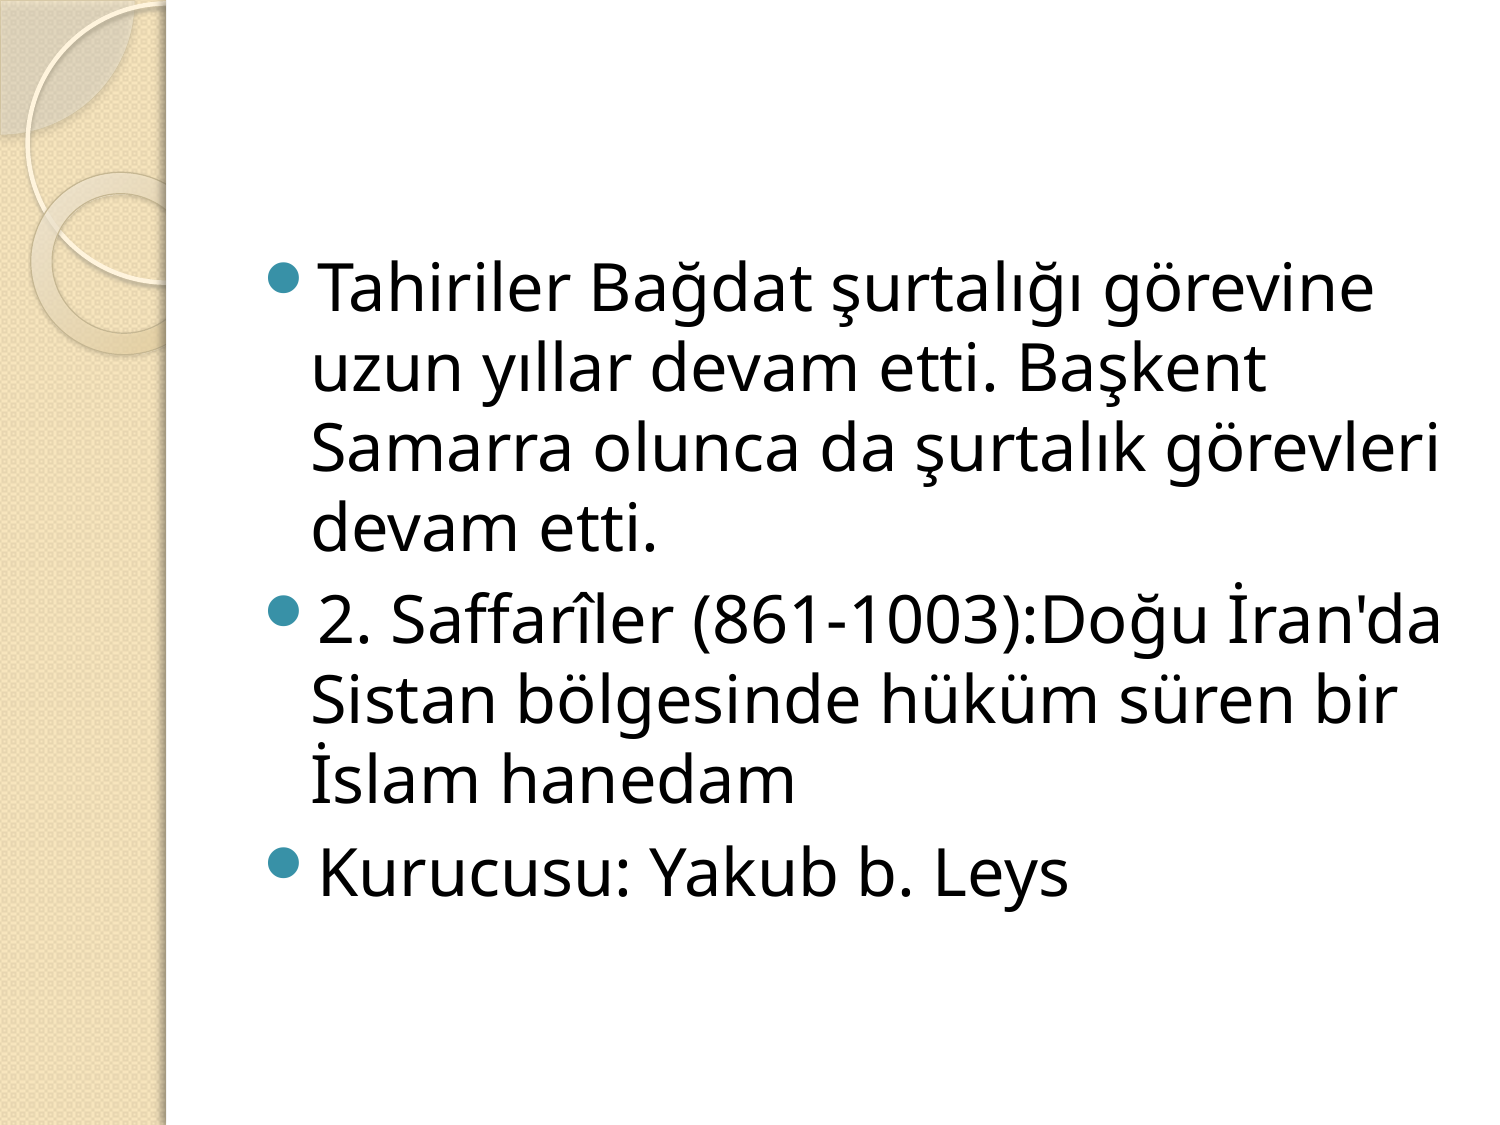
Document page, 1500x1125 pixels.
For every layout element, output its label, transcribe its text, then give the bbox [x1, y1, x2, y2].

list Tahiriler Bağdat şurtalığı görevine uzun yıllar devam etti. Başkent Samarra olunca da şurtalık görevleri devam etti. 2. Saffarîler (861-1003):Doğu İran'da Sistan bölgesinde hüküm süren bir İslam hanedam Kurucusu: Yakub b. Leys [235, 237, 1466, 1025]
